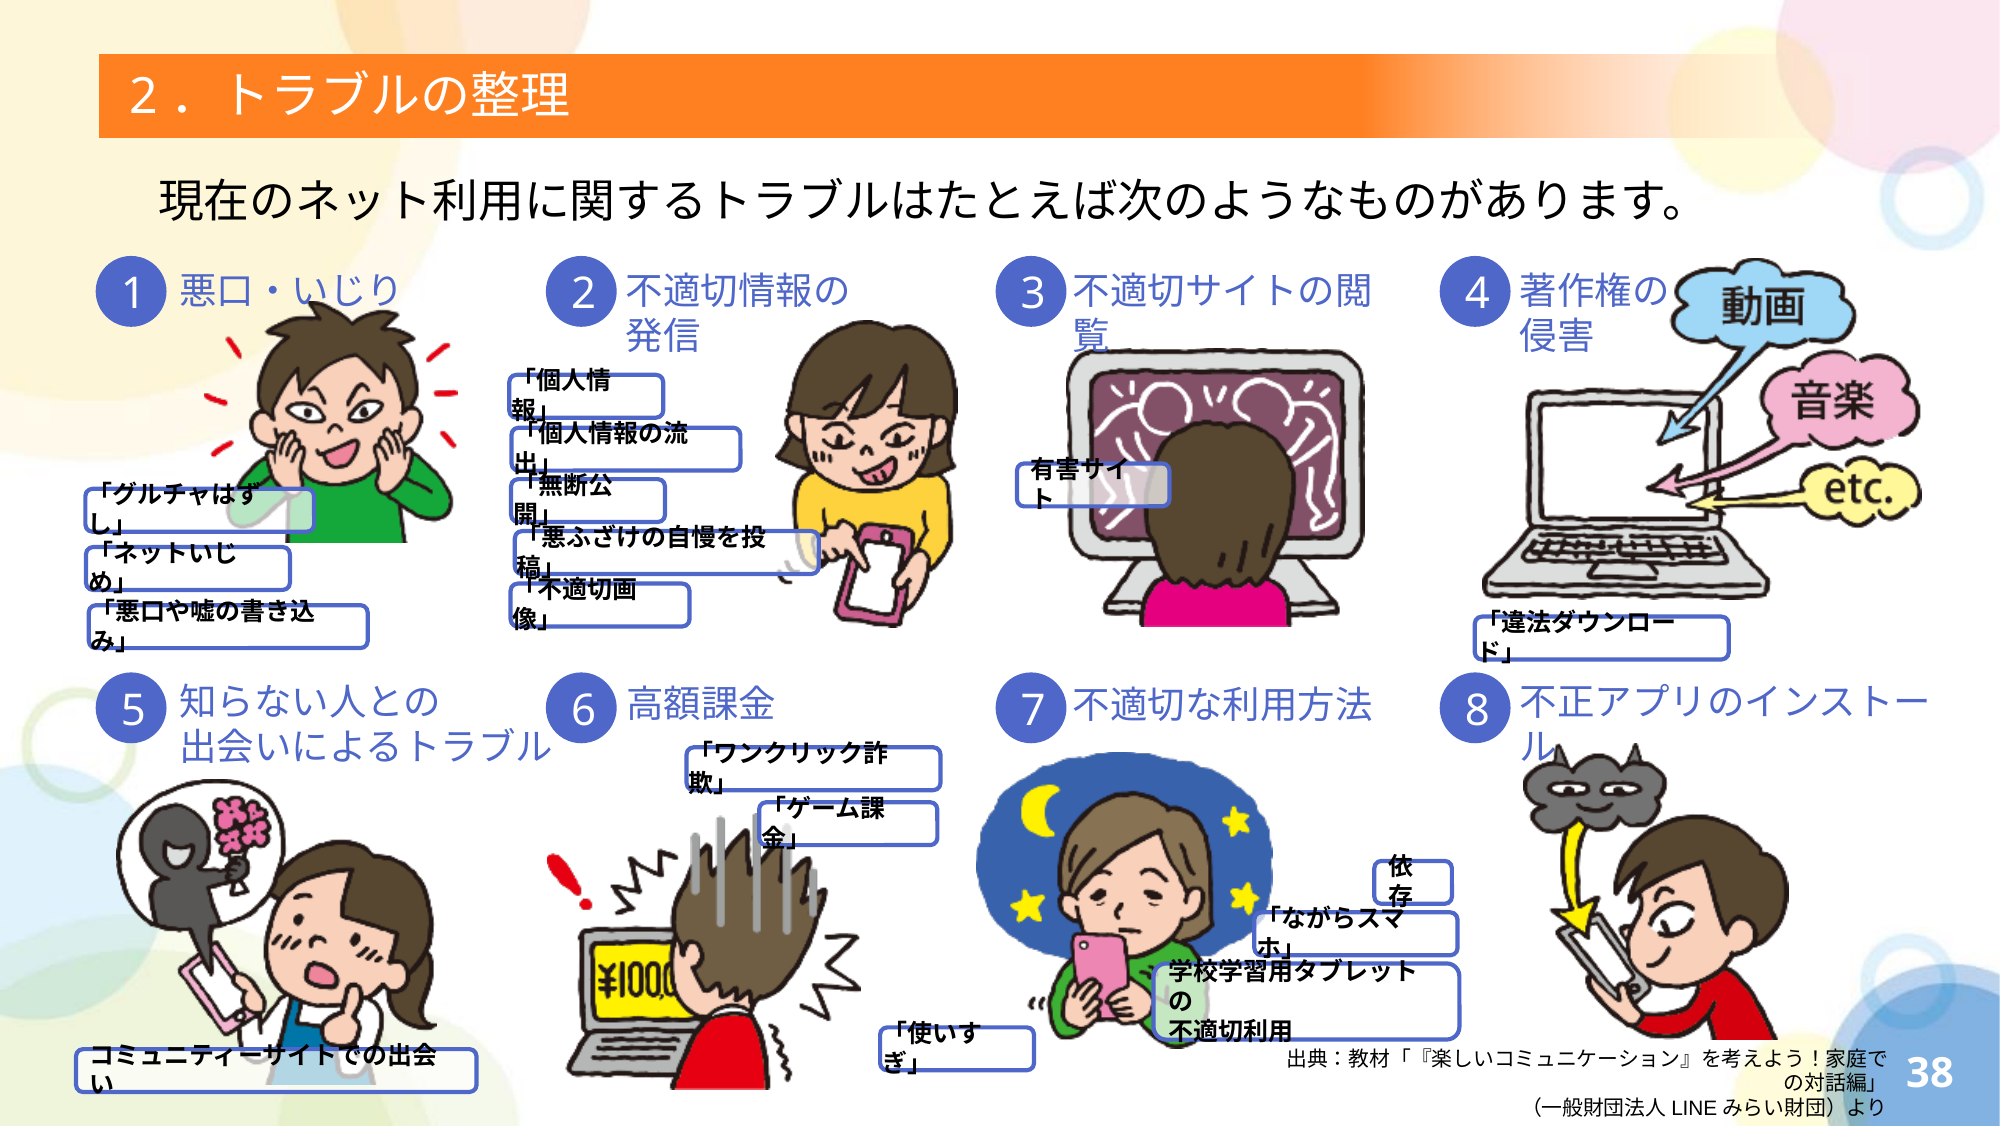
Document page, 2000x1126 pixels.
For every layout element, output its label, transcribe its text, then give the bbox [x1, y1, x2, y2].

text_box 「個人情報の流出」 [509, 425, 743, 473]
text_box 「ワンクリック詐欺」 [684, 745, 943, 793]
text_box 高額課金 [624, 678, 1006, 796]
text_box 「ゲーム課金」 [757, 800, 940, 848]
text_box 「グルチャはずし」 [83, 486, 199, 534]
title 2．トラブルの整理 [99, 54, 1900, 138]
text_box 「不適切画像」 [508, 581, 692, 629]
text_box 不適切な利用方法 [1071, 678, 1453, 797]
text_box 1 [93, 253, 169, 329]
text_box 「ネットいじめ」 [83, 544, 293, 593]
text_box 悪口・いじり [177, 265, 506, 352]
text_box 3 [993, 253, 1069, 329]
text_box 5 [93, 670, 169, 746]
text_box 8 [1437, 670, 1513, 746]
text_box 学校学習用タブレットの 不適切利用 [1277, 961, 1462, 1037]
text_box 「悪ふざけの自慢を投稿」 [512, 528, 770, 577]
text_box 「ながらスマホ」 [1277, 910, 1460, 958]
list 現在のネット利用に関するトラブルはたとえば次のようなものがあります。 [99, 171, 1900, 240]
text_box 出典：教材「『楽しいコミュニケーション』を考えよう！家庭での対話編」 （一般財団法人LINEみらい財団）より [1261, 1037, 1903, 1126]
text_box 「悪口や嘘の書き込み」 [86, 603, 370, 651]
text_box 不適切サイトの閲覧 [1071, 265, 1399, 352]
text_box 2 [543, 253, 619, 329]
text_box 依存 [1372, 858, 1455, 906]
text_box 6 [543, 670, 619, 746]
text_box 知らない人との 出会いによるトラブル [177, 676, 559, 794]
text_box 7 [993, 670, 1069, 746]
slide_number 38 [1903, 1042, 1987, 1103]
text_box コミュニティーサイトでの出会い [73, 1047, 479, 1095]
text_box 「無断公開」 [508, 477, 668, 525]
text_box 「個人情報」 [507, 372, 666, 420]
text_box 有害サイト [1014, 461, 1061, 509]
text_box 4 [1437, 253, 1488, 329]
text_box 不適切情報の 発信 [624, 265, 953, 352]
picture [0, 0, 2000, 1126]
text_box 不正アプリのインストール [1518, 676, 1947, 794]
text_box 「使いすぎ」 [878, 1025, 1037, 1073]
text_box 「違法ダウンロード」 [1472, 614, 1731, 662]
